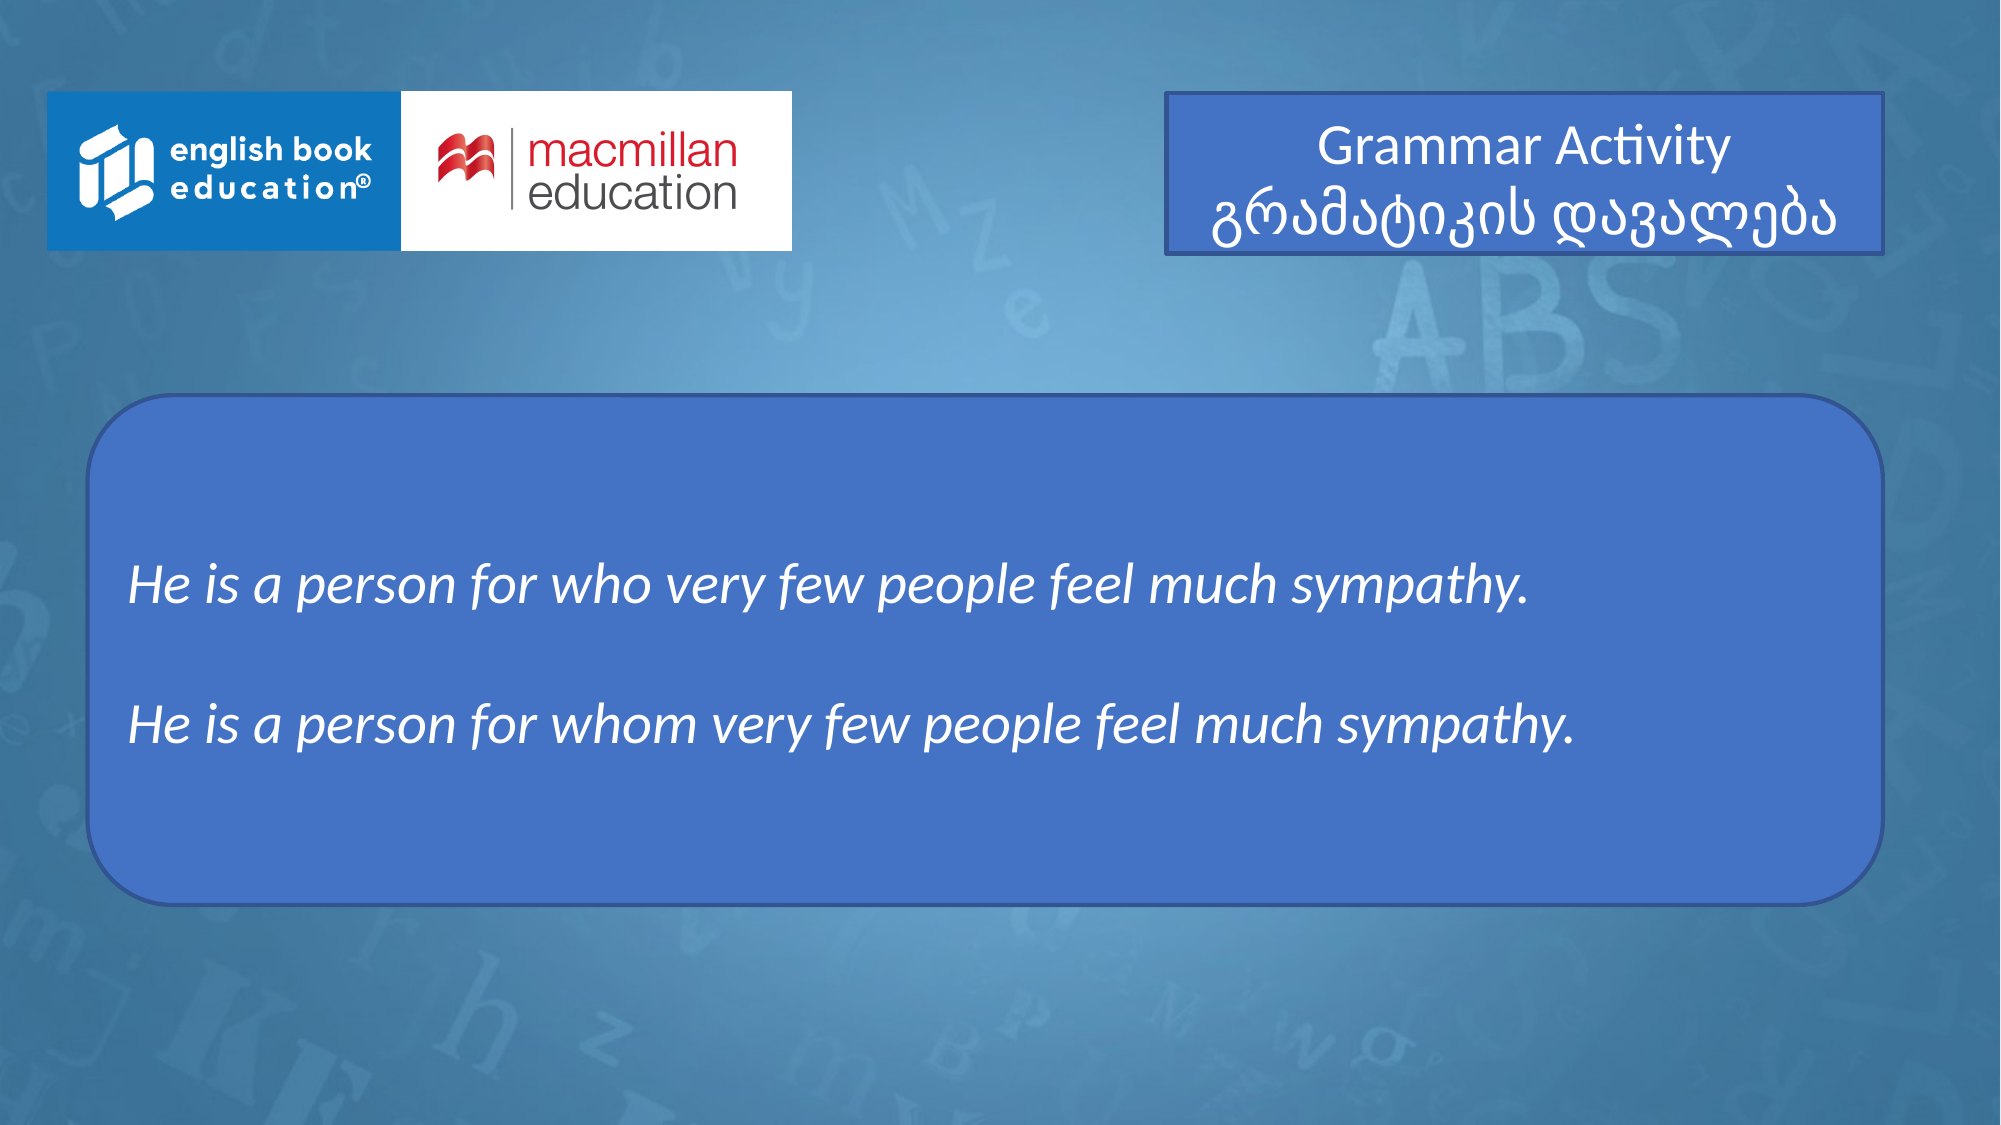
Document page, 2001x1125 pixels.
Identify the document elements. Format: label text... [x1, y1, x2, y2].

text_box Grammar Activity გრამატიკის დავალება [1164, 91, 1885, 256]
picture [0, 0, 2001, 1125]
text_box [144, 76, 1902, 1042]
text_box He is a person for who very few people feel much sympathy. He is a person for whom very few people feel much sympathy. [85, 393, 1886, 908]
